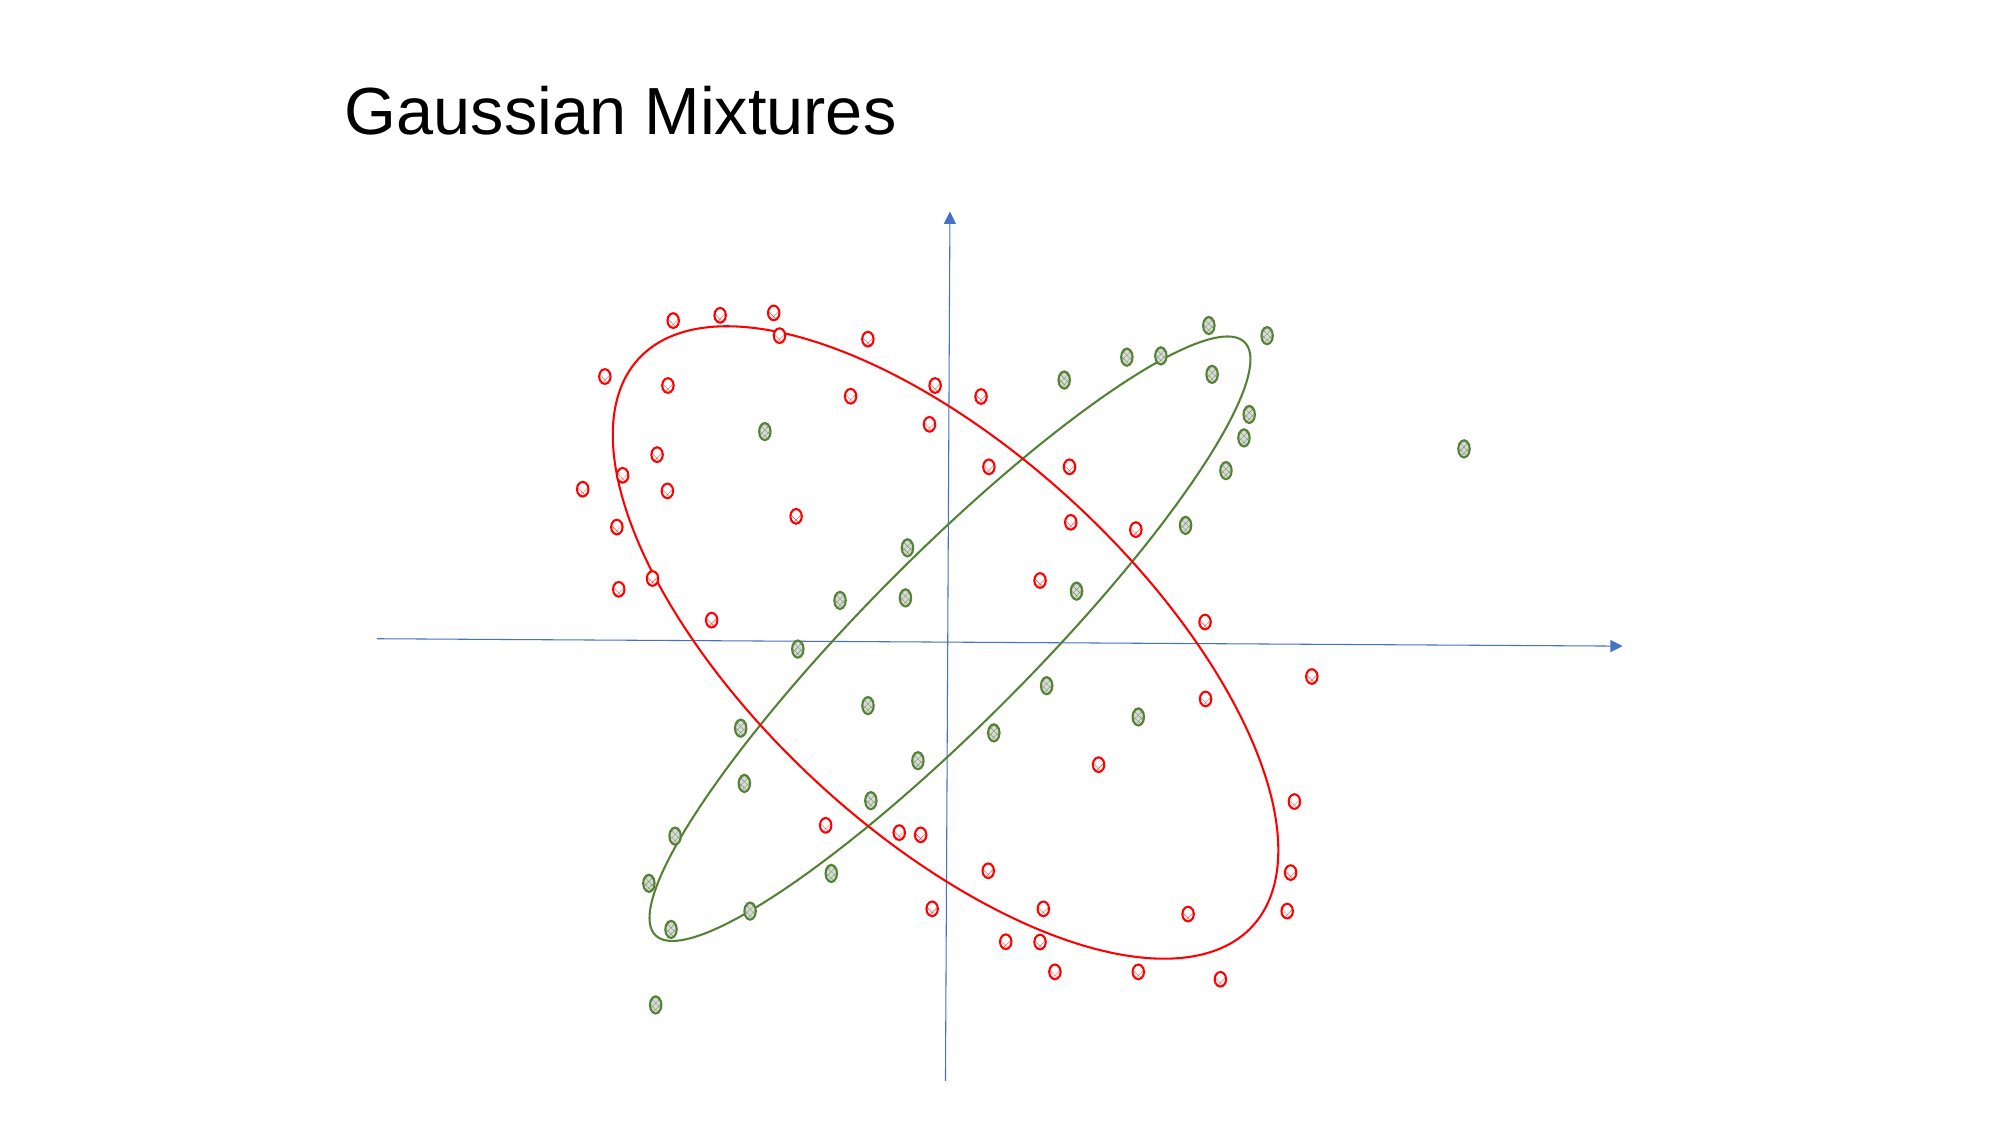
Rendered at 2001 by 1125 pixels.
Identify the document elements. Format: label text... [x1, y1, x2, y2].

text_box [1202, 315, 1216, 336]
text_box [1283, 864, 1298, 882]
text_box [1205, 364, 1219, 385]
text_box [1178, 515, 1193, 536]
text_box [945, 647, 950, 1081]
text_box [1091, 756, 1106, 774]
text_box [981, 862, 996, 880]
text_box [758, 421, 772, 442]
text_box [1260, 325, 1274, 346]
text_box [789, 507, 803, 525]
text_box [861, 330, 875, 348]
text_box [974, 388, 988, 405]
text_box [982, 458, 996, 476]
text_box [1154, 346, 1168, 366]
text_box [1129, 521, 1143, 539]
text_box [610, 518, 624, 536]
text_box [898, 588, 913, 608]
text_box [575, 480, 590, 498]
text_box [645, 570, 660, 587]
text_box [1131, 707, 1146, 727]
text_box [925, 900, 939, 918]
text_box [900, 538, 915, 558]
text_box [1033, 572, 1047, 589]
text_box [598, 368, 612, 386]
text_box [648, 995, 663, 1015]
text_box [1033, 933, 1047, 951]
text_box [824, 863, 839, 884]
text_box [998, 933, 1013, 951]
text_box [611, 580, 626, 598]
text_box [1213, 970, 1228, 988]
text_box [945, 211, 950, 638]
text_box [1181, 905, 1195, 923]
text_box [911, 750, 925, 771]
text_box [843, 387, 858, 405]
text_box [704, 611, 719, 629]
text_box [1057, 370, 1072, 390]
text_box [733, 718, 748, 738]
text_box [1242, 404, 1257, 425]
text_box [1063, 513, 1078, 531]
text_box [1237, 428, 1251, 448]
text_box [713, 306, 727, 324]
text_box [668, 826, 682, 846]
text_box [950, 647, 1280, 960]
text_box [642, 873, 656, 894]
text_box [615, 466, 630, 484]
text_box [1036, 900, 1051, 918]
text_box [833, 590, 847, 611]
text_box [1131, 963, 1146, 981]
text_box [660, 482, 675, 500]
text_box [666, 312, 681, 330]
text_box [743, 901, 757, 921]
text_box [650, 446, 664, 464]
text_box Gaussian Mixtures [330, 60, 1708, 155]
text_box [648, 726, 868, 942]
text_box [1305, 668, 1319, 686]
text_box [950, 405, 1195, 638]
text_box [892, 824, 907, 842]
text_box [1219, 460, 1233, 481]
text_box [377, 638, 1623, 647]
text_box [1048, 963, 1062, 981]
text_box [818, 816, 833, 834]
text_box [922, 415, 937, 433]
text_box [1198, 690, 1213, 708]
text_box [1457, 439, 1471, 459]
text_box [661, 377, 675, 394]
text_box [1280, 902, 1295, 920]
text_box [1039, 675, 1054, 696]
text_box [611, 325, 945, 638]
text_box [772, 327, 787, 345]
text_box [1069, 581, 1084, 601]
text_box [1120, 347, 1134, 367]
text_box [913, 826, 928, 844]
text_box [664, 919, 678, 940]
text_box [1023, 335, 1252, 561]
text_box [737, 773, 752, 794]
text_box [1287, 793, 1302, 811]
text_box [861, 695, 875, 716]
text_box [928, 377, 942, 394]
text_box [1062, 458, 1077, 476]
text_box [696, 647, 945, 882]
text_box [987, 723, 1001, 743]
text_box [766, 304, 781, 322]
text_box [790, 647, 805, 659]
text_box [1198, 613, 1212, 631]
text_box [864, 790, 878, 811]
